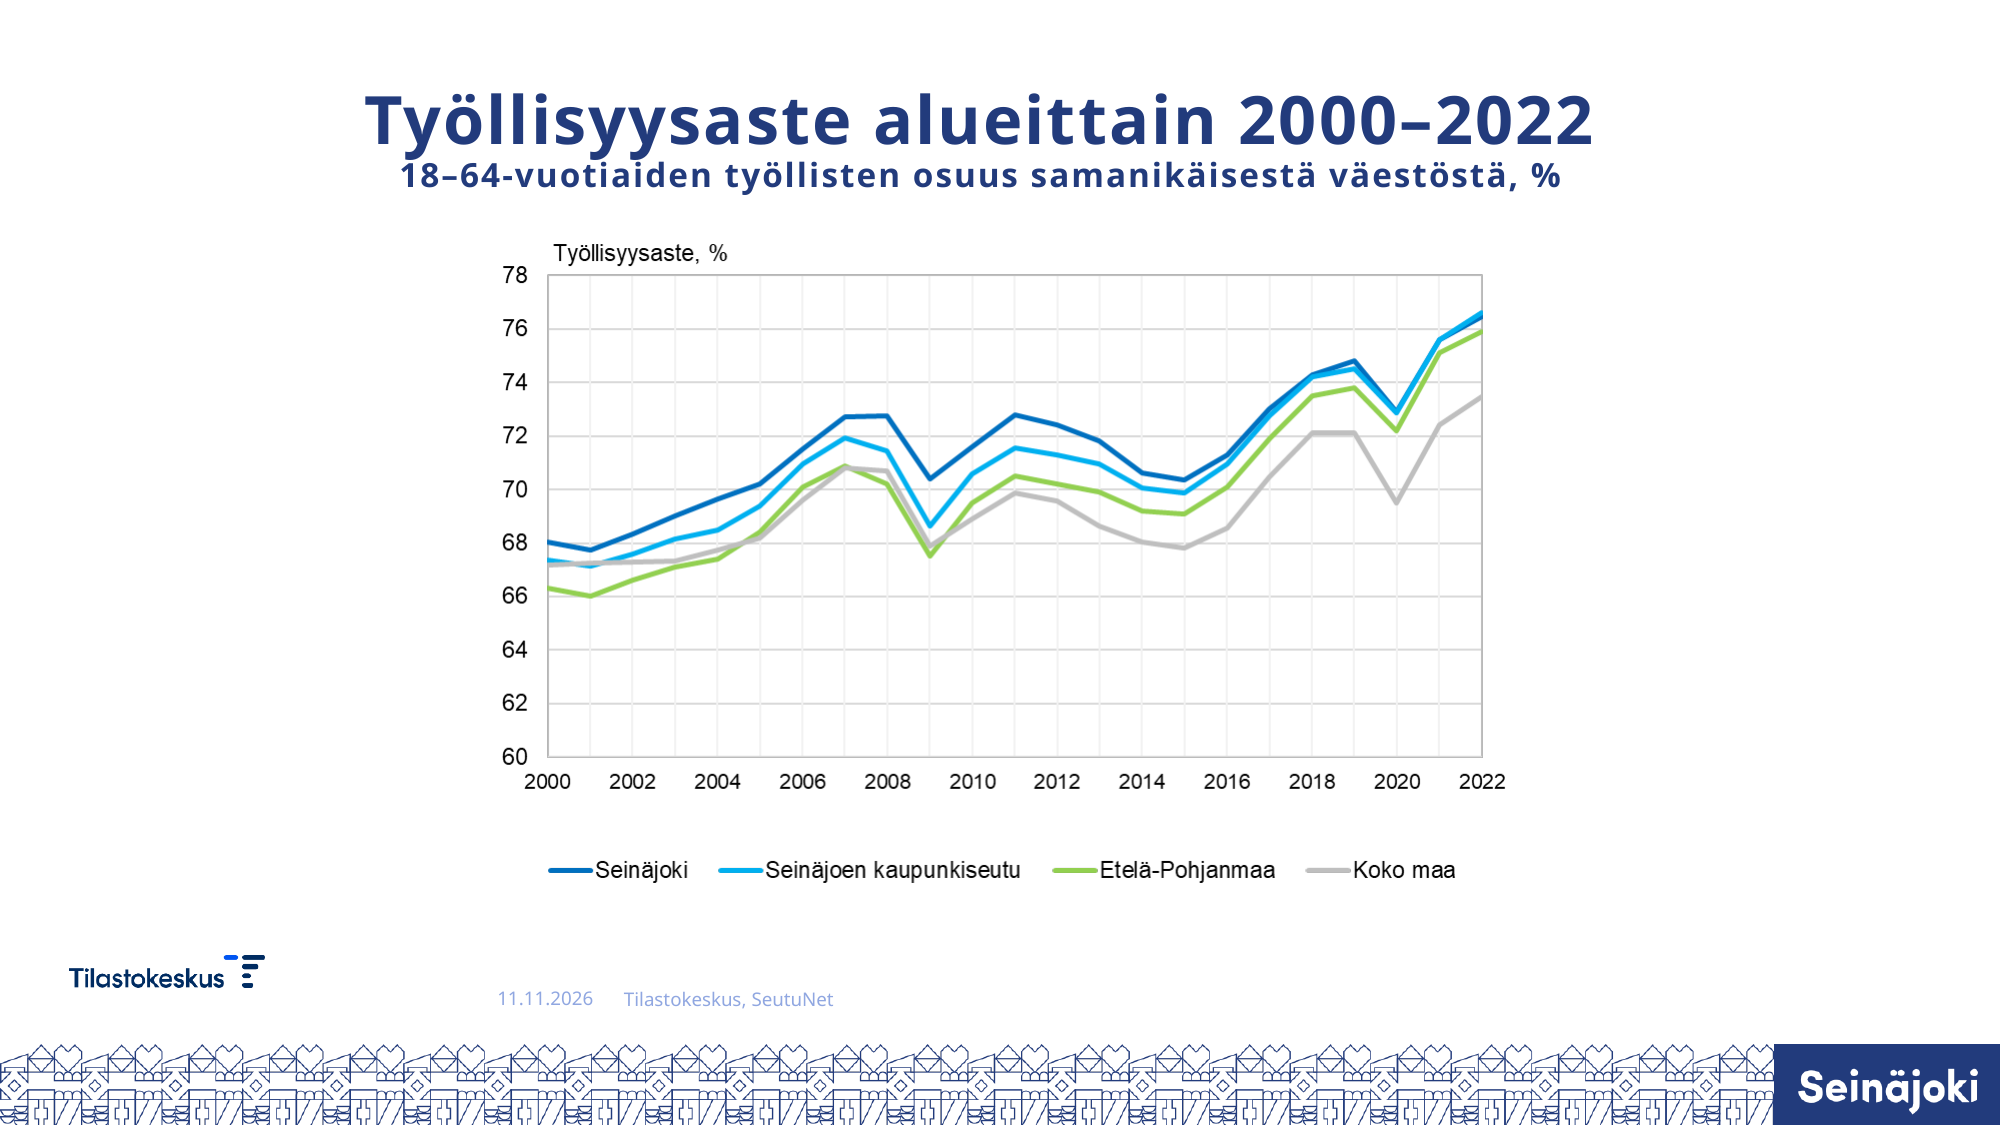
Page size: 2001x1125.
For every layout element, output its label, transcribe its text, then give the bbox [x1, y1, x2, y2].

footer Tilastokeskus, SeutuNet [608, 969, 909, 1030]
picture [470, 222, 1530, 903]
picture [62, 937, 276, 1003]
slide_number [482, 969, 608, 1030]
title Työllisyysaste alueittain 2000–2022 18–64-vuotiaiden työllisten osuus samanikäisestä väestöstä, % [238, 53, 1725, 229]
